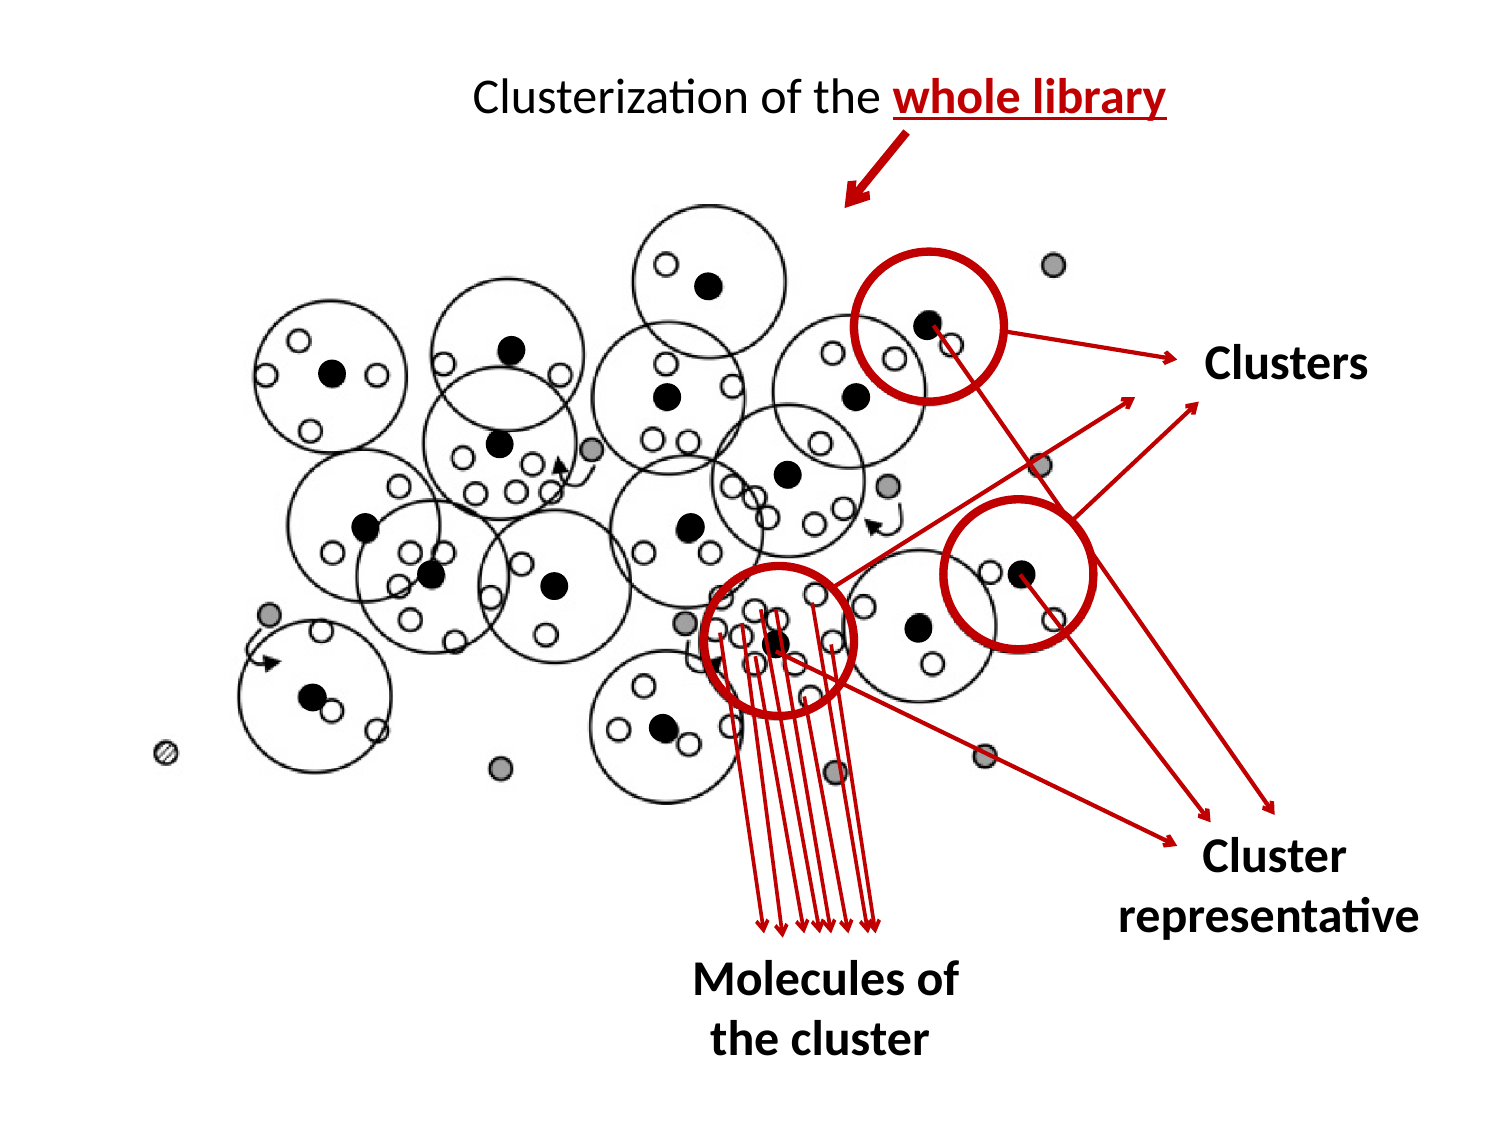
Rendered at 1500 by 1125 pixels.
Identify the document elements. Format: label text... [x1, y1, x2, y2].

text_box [647, 602, 1005, 1075]
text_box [844, 131, 907, 209]
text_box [703, 251, 1200, 717]
picture [100, 172, 1109, 823]
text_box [1010, 325, 1454, 952]
text_box Clusterization of the whole library [458, 56, 1182, 131]
